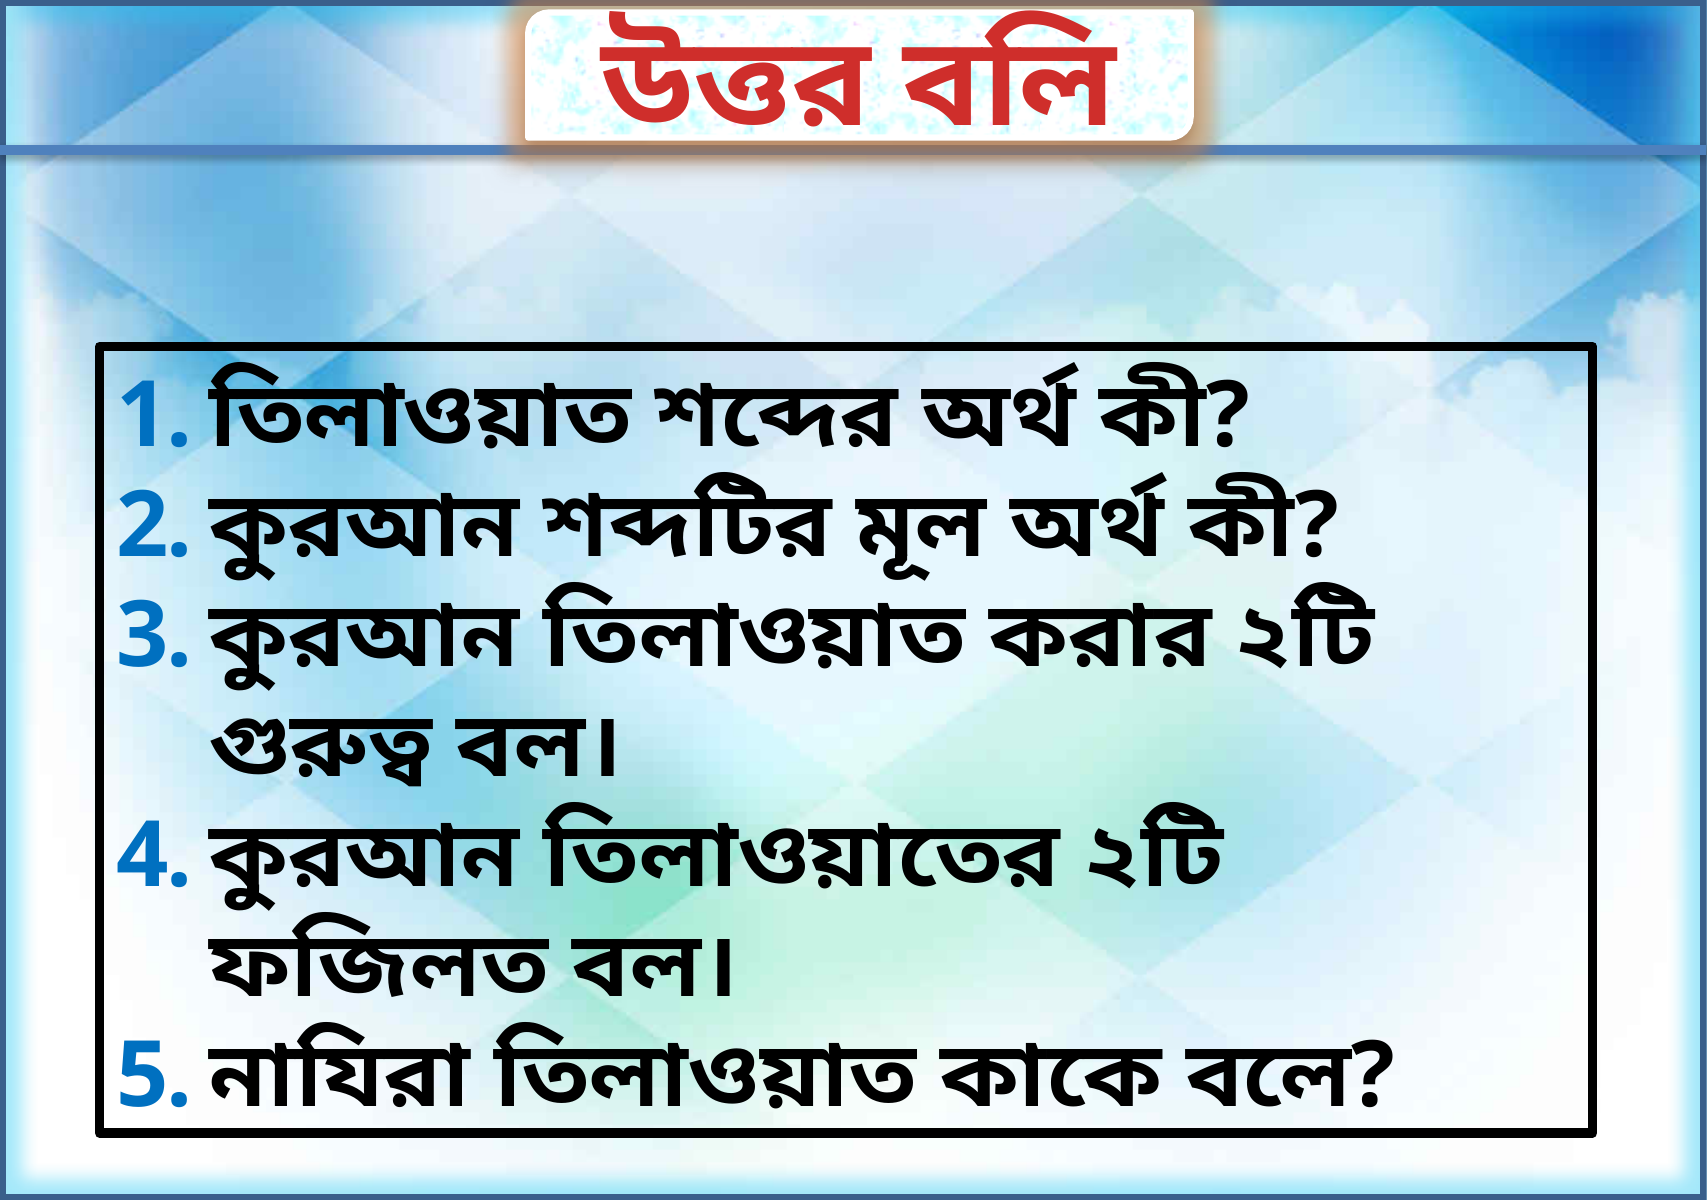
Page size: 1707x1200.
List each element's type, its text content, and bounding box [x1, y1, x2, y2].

text_box উত্তর বলি [525, 9, 1194, 141]
picture [6, 6, 500, 145]
picture [1220, 6, 1700, 145]
text_box তিলাওয়াত শব্দের অর্থ কী? কুরআন শব্দটির মূল অর্থ কী? কুরআন তিলাওয়াত করার ২টি গুরুত্ব বল। কুরআন তিলাওয়াতের ২টি ফজিলত বল। নাযিরা তিলাওয়াত কাকে বলে? [99, 346, 1593, 1133]
picture [6, 155, 1700, 1194]
